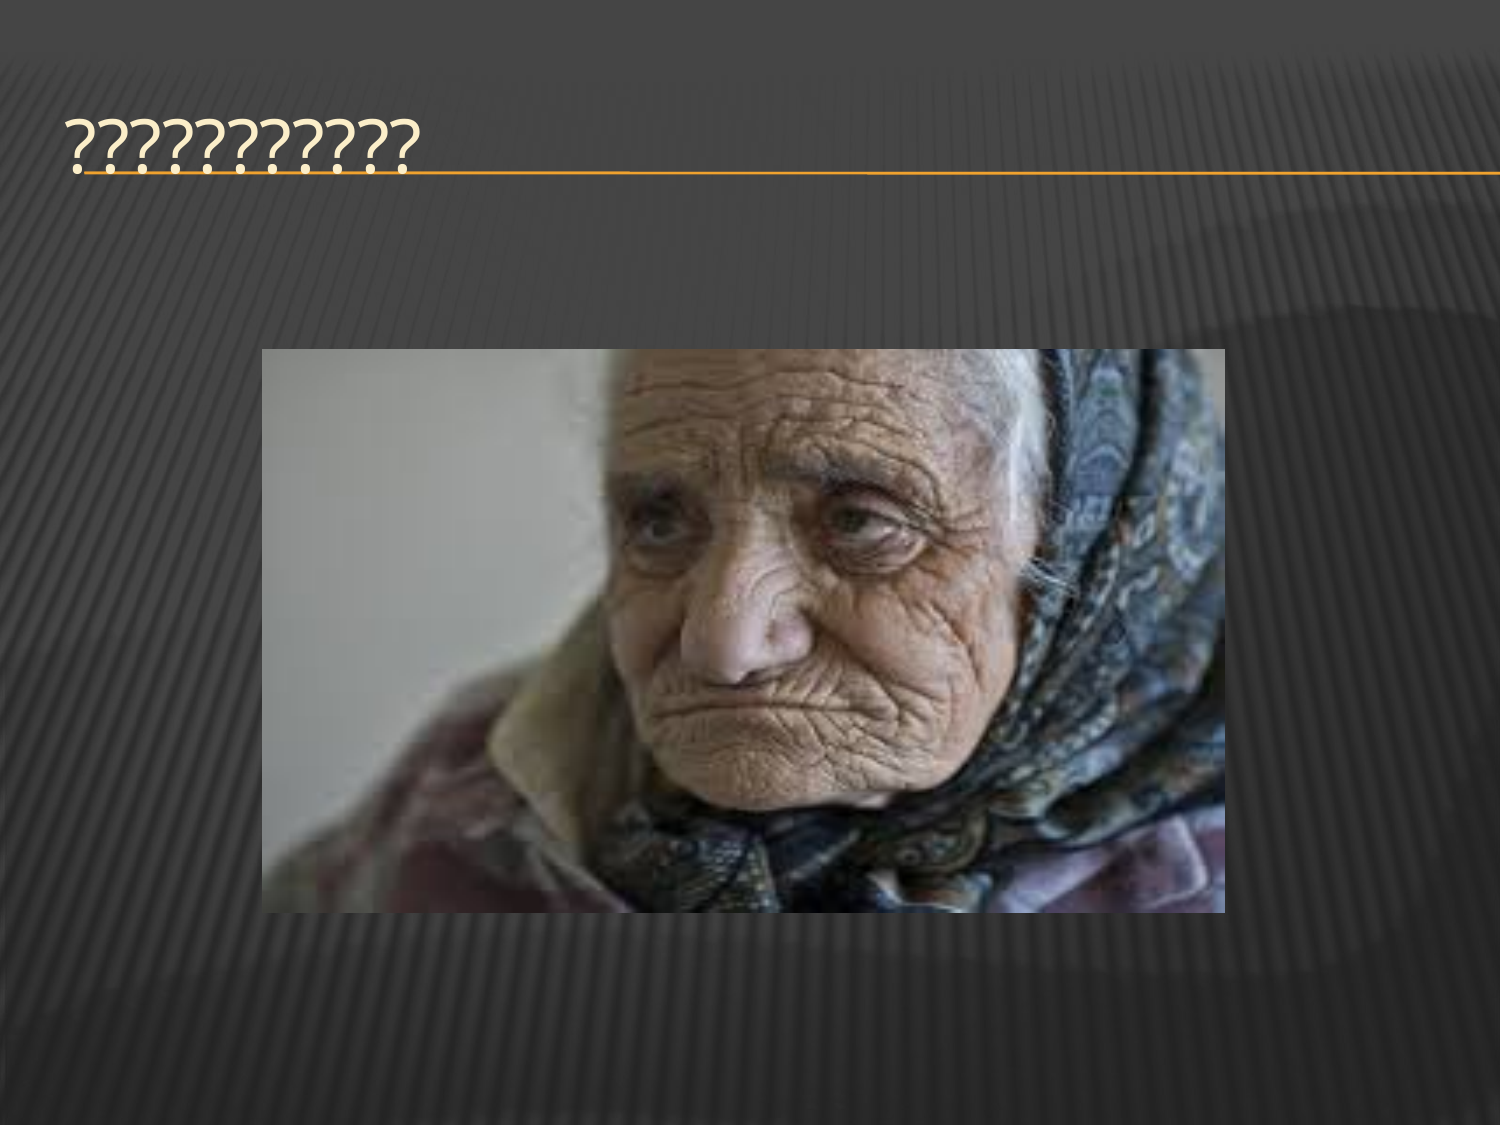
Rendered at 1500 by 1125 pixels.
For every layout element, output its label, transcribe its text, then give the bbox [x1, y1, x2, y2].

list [262, 349, 1226, 913]
title ??????????? [50, 75, 1475, 213]
